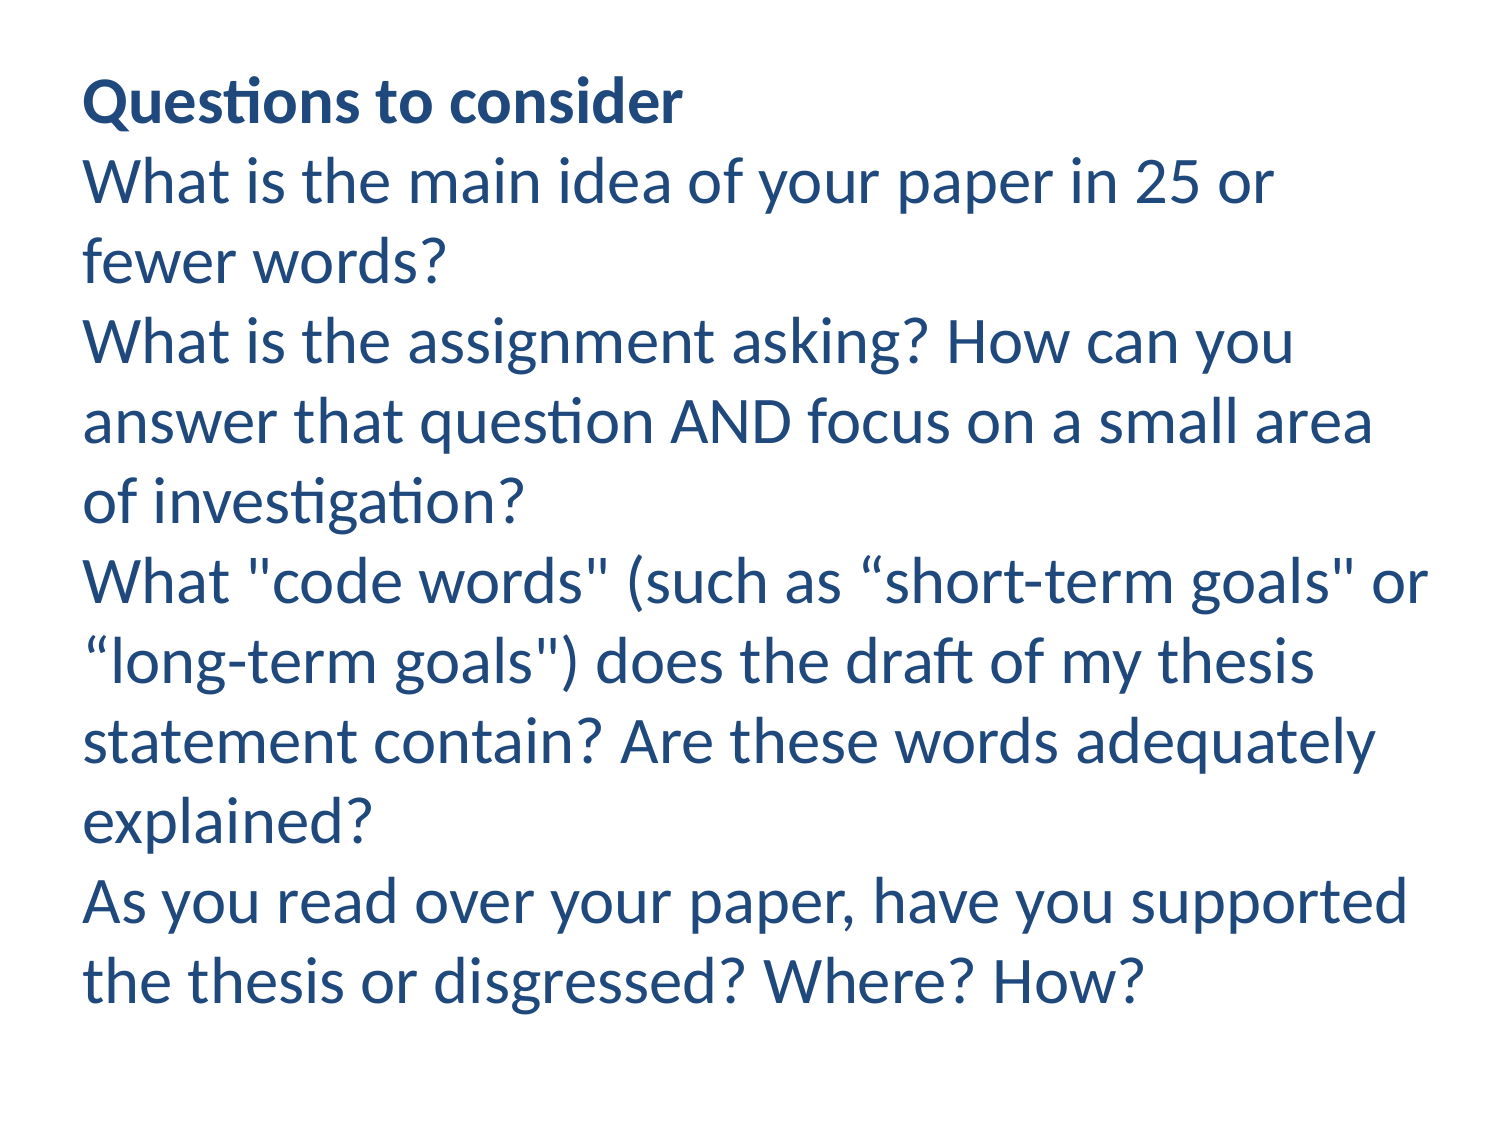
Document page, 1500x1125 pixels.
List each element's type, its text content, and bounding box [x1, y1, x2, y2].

text_box Questions to consider What is the main idea of your paper in 25 or fewer words? What is the assignment asking? How can you answer that question AND focus on a small area of investigation? What "code words" (such as “short-term goals" or “long-term goals") does the draft of my thesis statement contain? Are these words adequately explained? As you read over your paper, have you supported the thesis or disgressed? Where? How? [75, 49, 1450, 1025]
